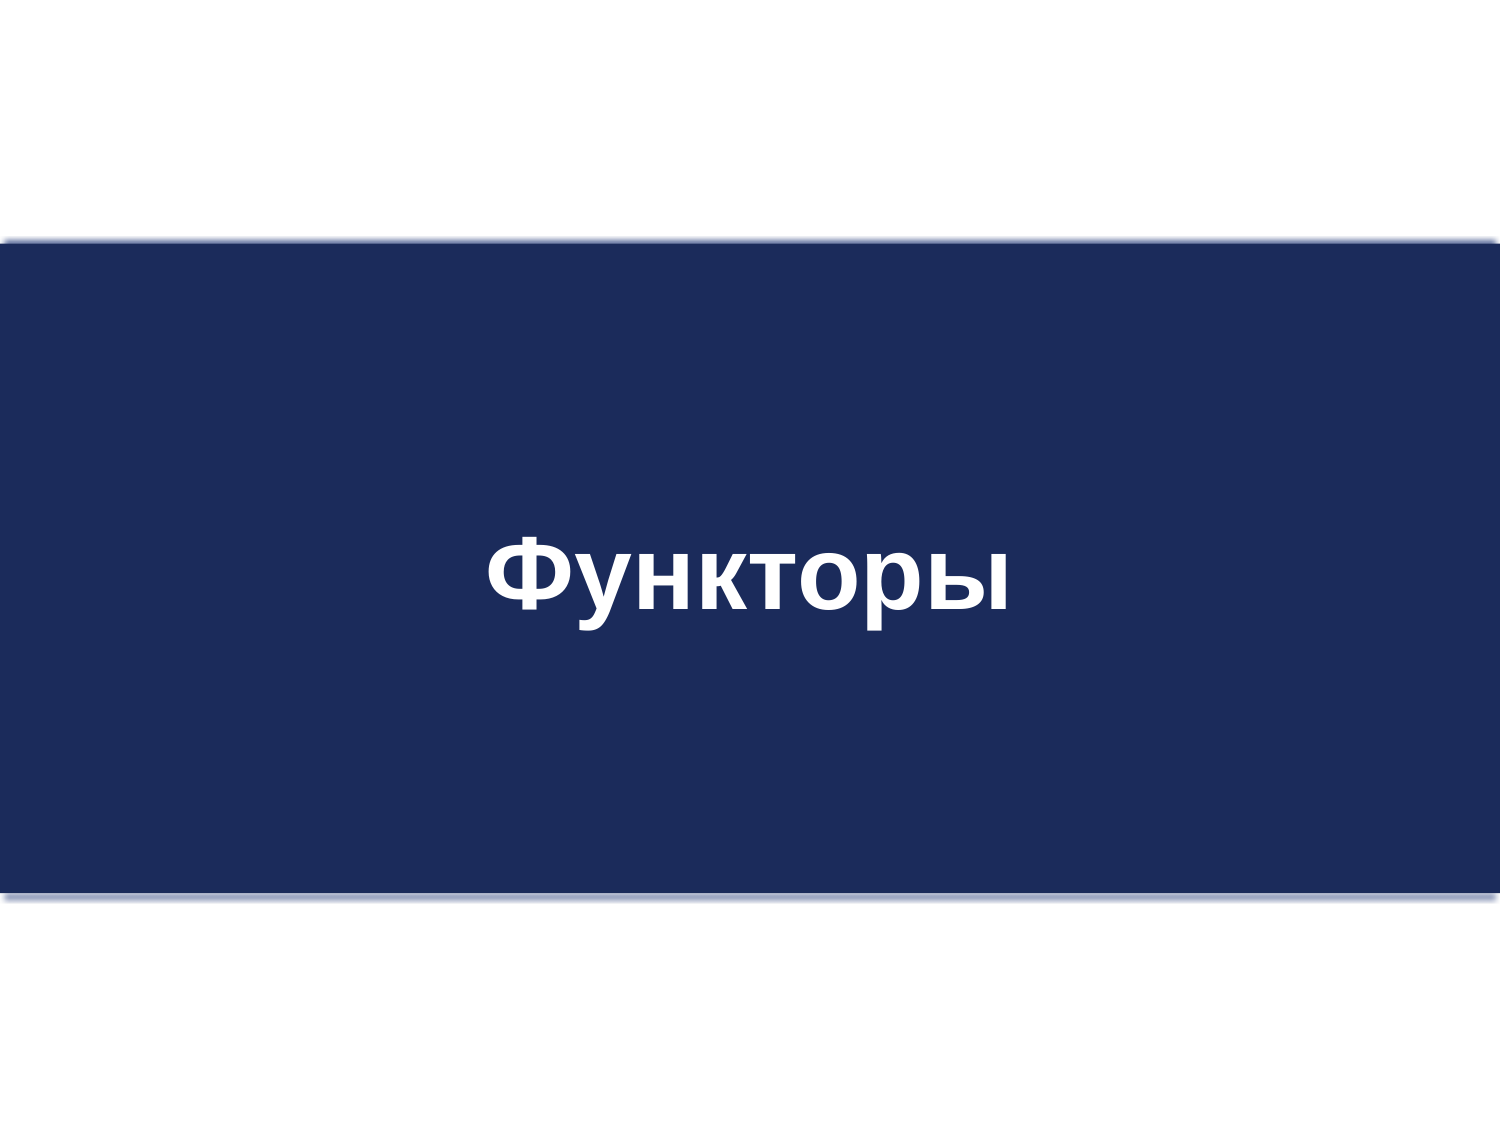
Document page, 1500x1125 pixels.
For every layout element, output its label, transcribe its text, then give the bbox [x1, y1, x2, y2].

title Функторы [0, 243, 1500, 894]
